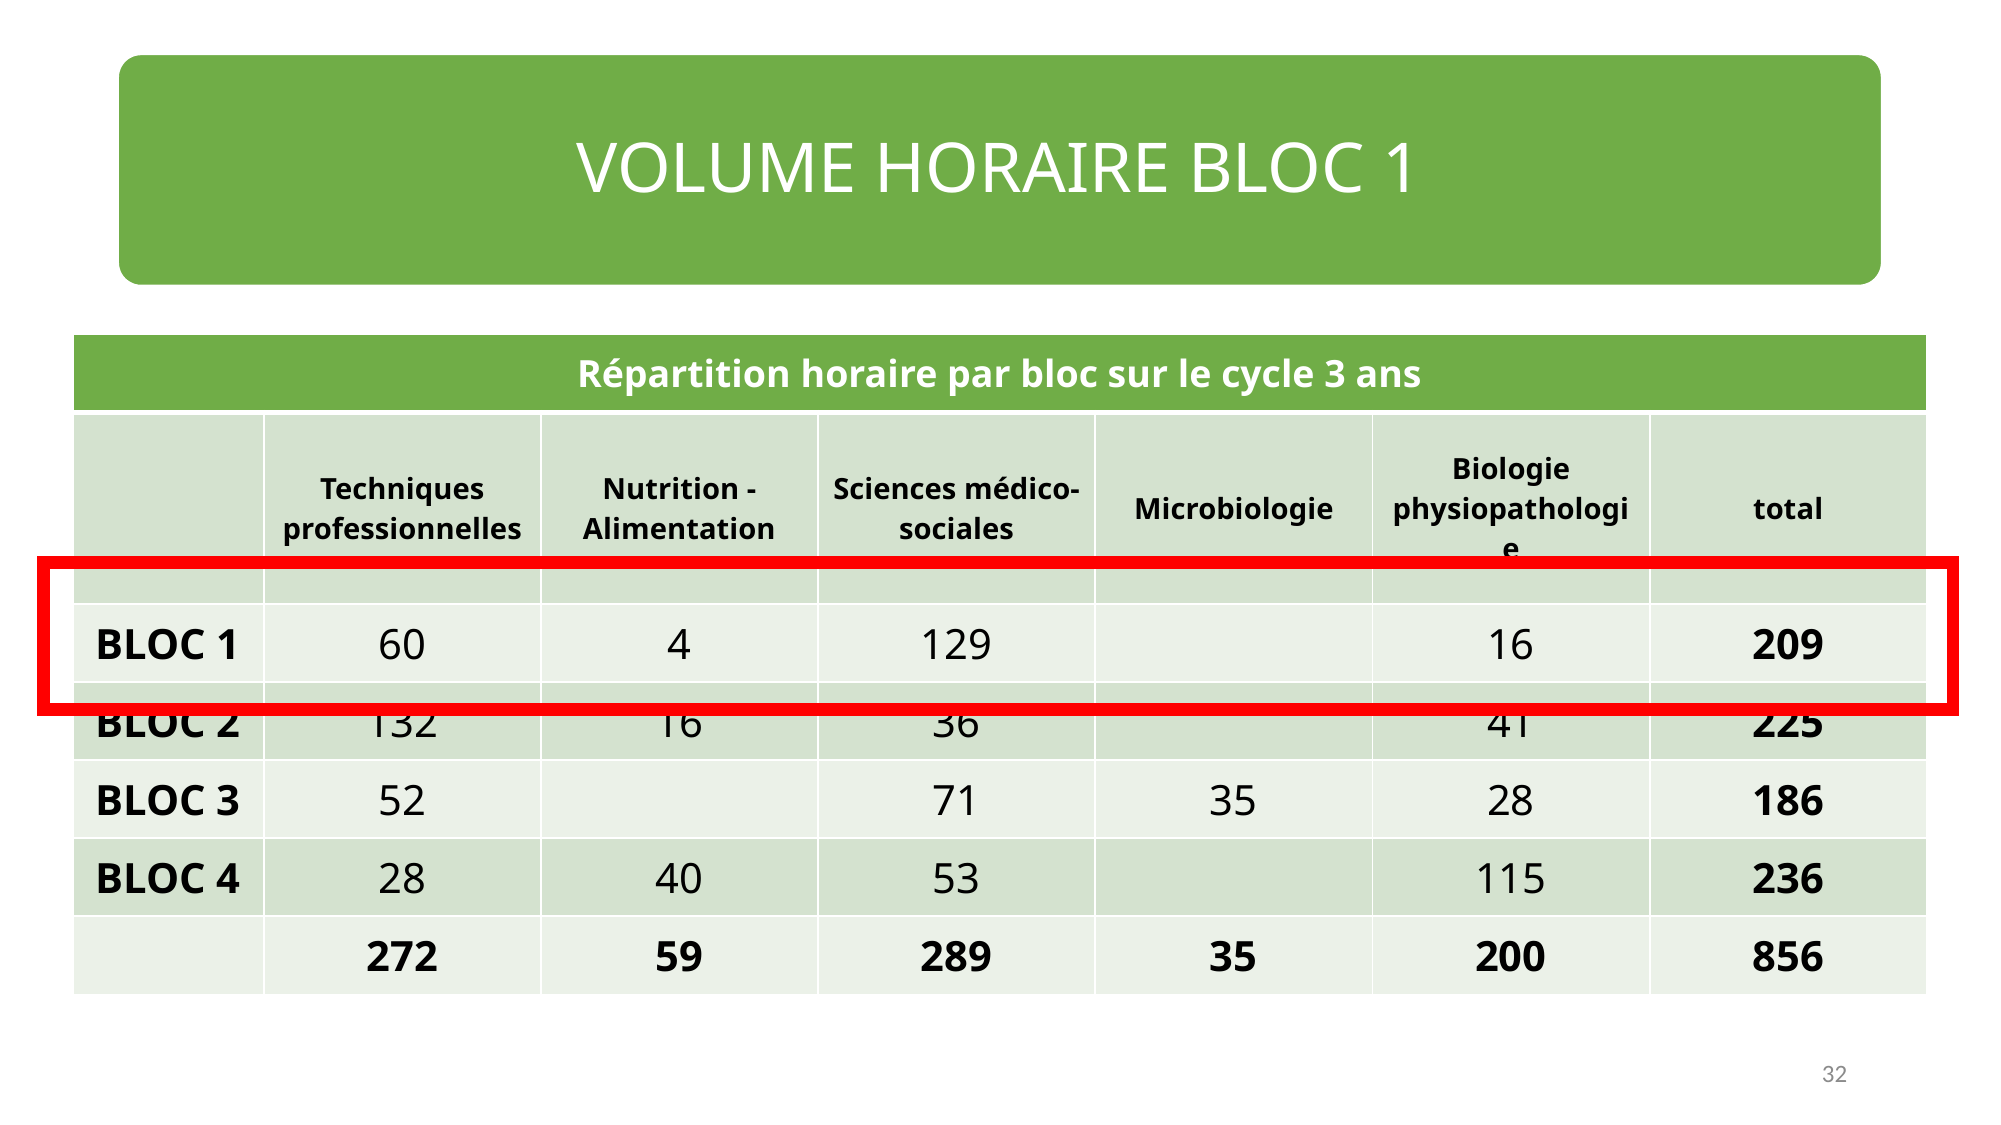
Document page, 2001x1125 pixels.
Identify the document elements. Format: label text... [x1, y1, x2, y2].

table_cell 272 [265, 917, 540, 994]
table_cell Nutrition - Alimentation [542, 415, 817, 561]
table_cell [1096, 710, 1372, 759]
table_cell 59 [542, 917, 817, 994]
table_cell 132 [265, 710, 540, 759]
table_cell 236 [1651, 839, 1926, 915]
table_cell BLOC 3 [74, 761, 263, 837]
table_cell 115 [1373, 839, 1649, 915]
table_cell BLOC 4 [74, 839, 263, 915]
table_cell 71 [819, 761, 1094, 837]
table_cell [1096, 839, 1372, 915]
table_cell 53 [819, 839, 1094, 915]
table_cell 36 [819, 710, 1094, 759]
table_cell total [1651, 415, 1926, 561]
table_cell 289 [819, 917, 1094, 994]
table_cell [74, 917, 263, 994]
table_cell 856 [1651, 917, 1926, 994]
table_cell Biologie physiopathologie [1373, 415, 1649, 561]
slide_number 31 [1412, 1042, 1863, 1103]
table_cell Techniques professionnelles [265, 415, 540, 561]
table_cell 35 [1096, 761, 1372, 837]
text_box [43, 561, 1954, 710]
table_header Répartition horaire par bloc sur le cycle 3 ans [74, 335, 1926, 410]
table_cell 40 [542, 839, 817, 915]
table_cell BLOC 2 [74, 710, 263, 759]
table_cell 35 [1096, 917, 1372, 994]
table_cell 16 [542, 710, 817, 759]
table_cell 28 [1373, 761, 1649, 837]
table_cell Microbiologie [1096, 415, 1372, 561]
table_cell 52 [265, 761, 540, 837]
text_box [117, 54, 1882, 286]
table_cell [74, 415, 263, 561]
table_cell 200 [1373, 917, 1649, 994]
table_cell [542, 761, 817, 837]
table_cell 225 [1651, 710, 1926, 759]
table_cell 28 [265, 839, 540, 915]
table_cell 186 [1651, 761, 1926, 837]
table_cell 41 [1373, 710, 1649, 759]
table_cell Sciences médico-sociales [819, 415, 1094, 561]
